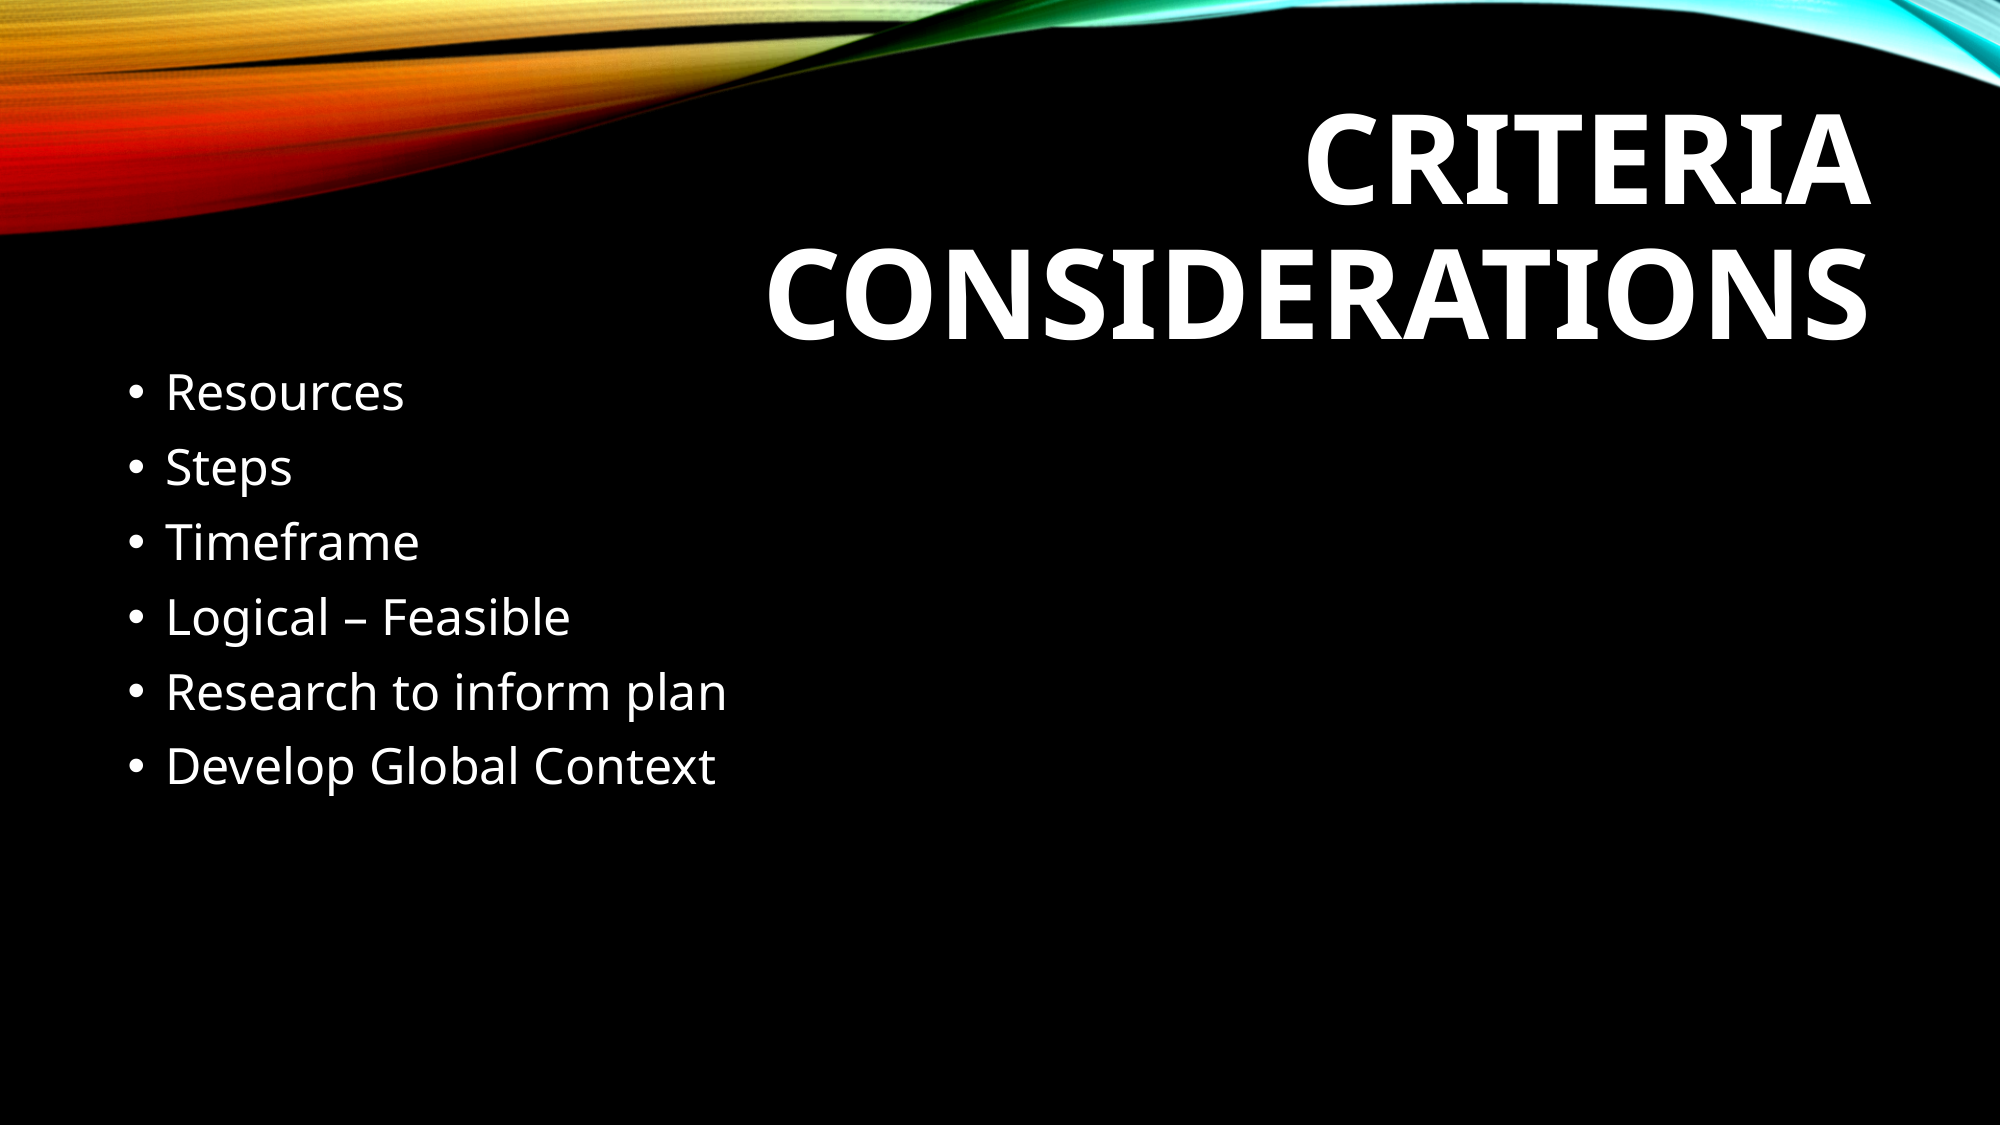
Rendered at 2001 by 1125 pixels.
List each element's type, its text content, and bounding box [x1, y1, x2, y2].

title Criteria Considerations [228, 125, 1888, 338]
picture [0, 0, 2000, 237]
list Resources Steps Timeframe Logical – Feasible Research to inform plan Develop Global Context [112, 360, 1888, 1021]
